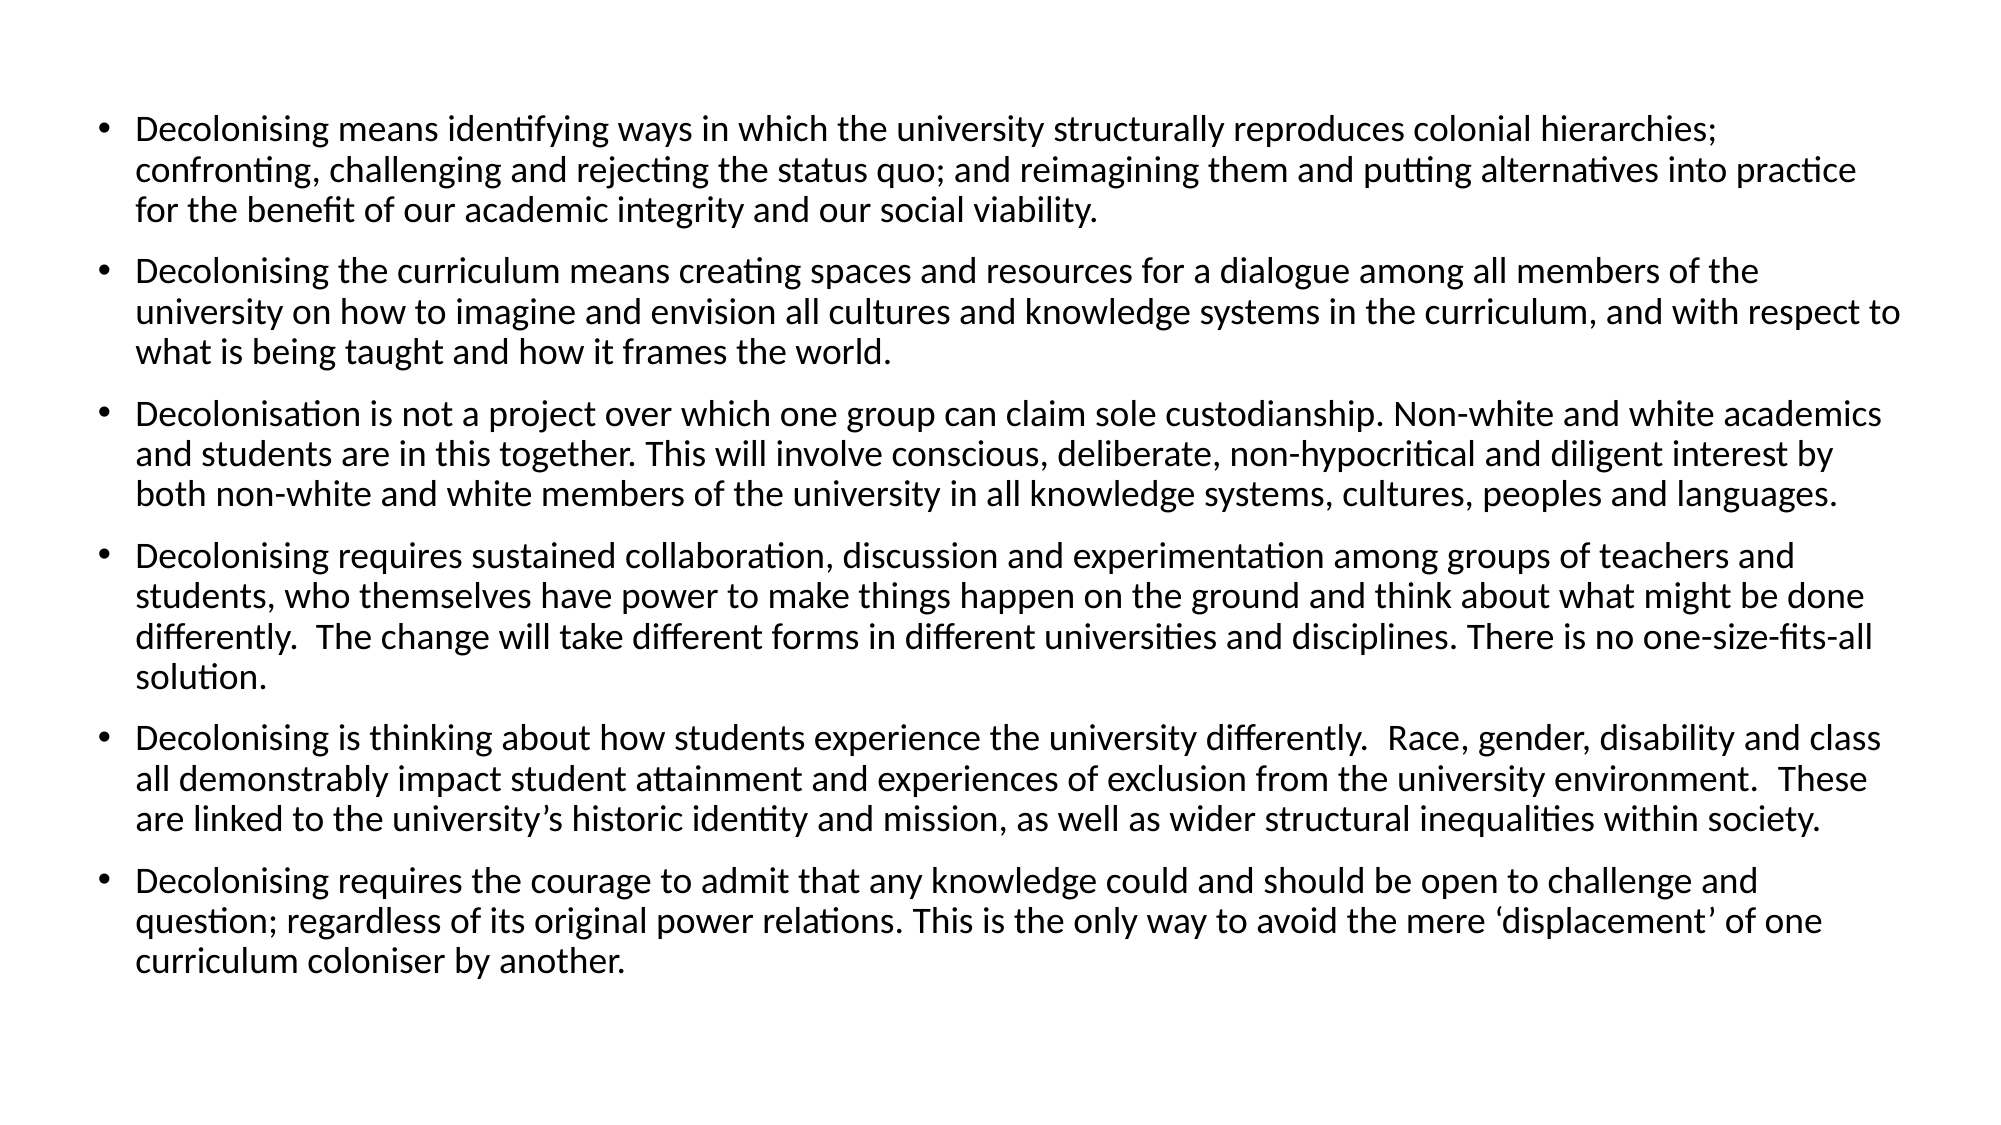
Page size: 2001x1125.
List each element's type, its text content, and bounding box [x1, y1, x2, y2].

list Decolonising means identifying ways in which the university structurally reproduces colonial hierarchies; confronting, challenging and rejecting the status quo; and reimagining them and putting alternatives into practice for the benefit of our academic integrity and our social viability. Decolonising the curriculum means creating spaces and resources for a dialogue among all members of the university on how to imagine and envision all cultures and knowledge systems in the curriculum, and with respect to what is being taught and how it frames the world. Decolonisation is not a project over which one group can claim sole custodianship. Non-white and white academics and students are in this together. This will involve conscious, deliberate, non-hypocritical and diligent interest by both non-white and white members of the university in all knowledge systems, cultures, peoples and languages. Decolonising requires sustained collaboration, discussion and experimentation among groups of teachers and students, who themselves have power to make things happen on the ground and think about what might be done differently. The change will take different forms in different universities and disciplines. There is no one-size-fits-all solution. Decolonising is thinking about how students experience the university differently. Race, gender, disability and class all demonstrably impact student attainment and experiences of exclusion from the university environment. These are linked to the university’s historic identity and mission, as well as wider structural inequalities within society. Decolonising requires the courage to admit that any knowledge could and should be open to challenge and question; regardless of its original power relations. This is the only way to avoid the mere ‘displacement’ of one curriculum coloniser by another. [82, 101, 1925, 1031]
